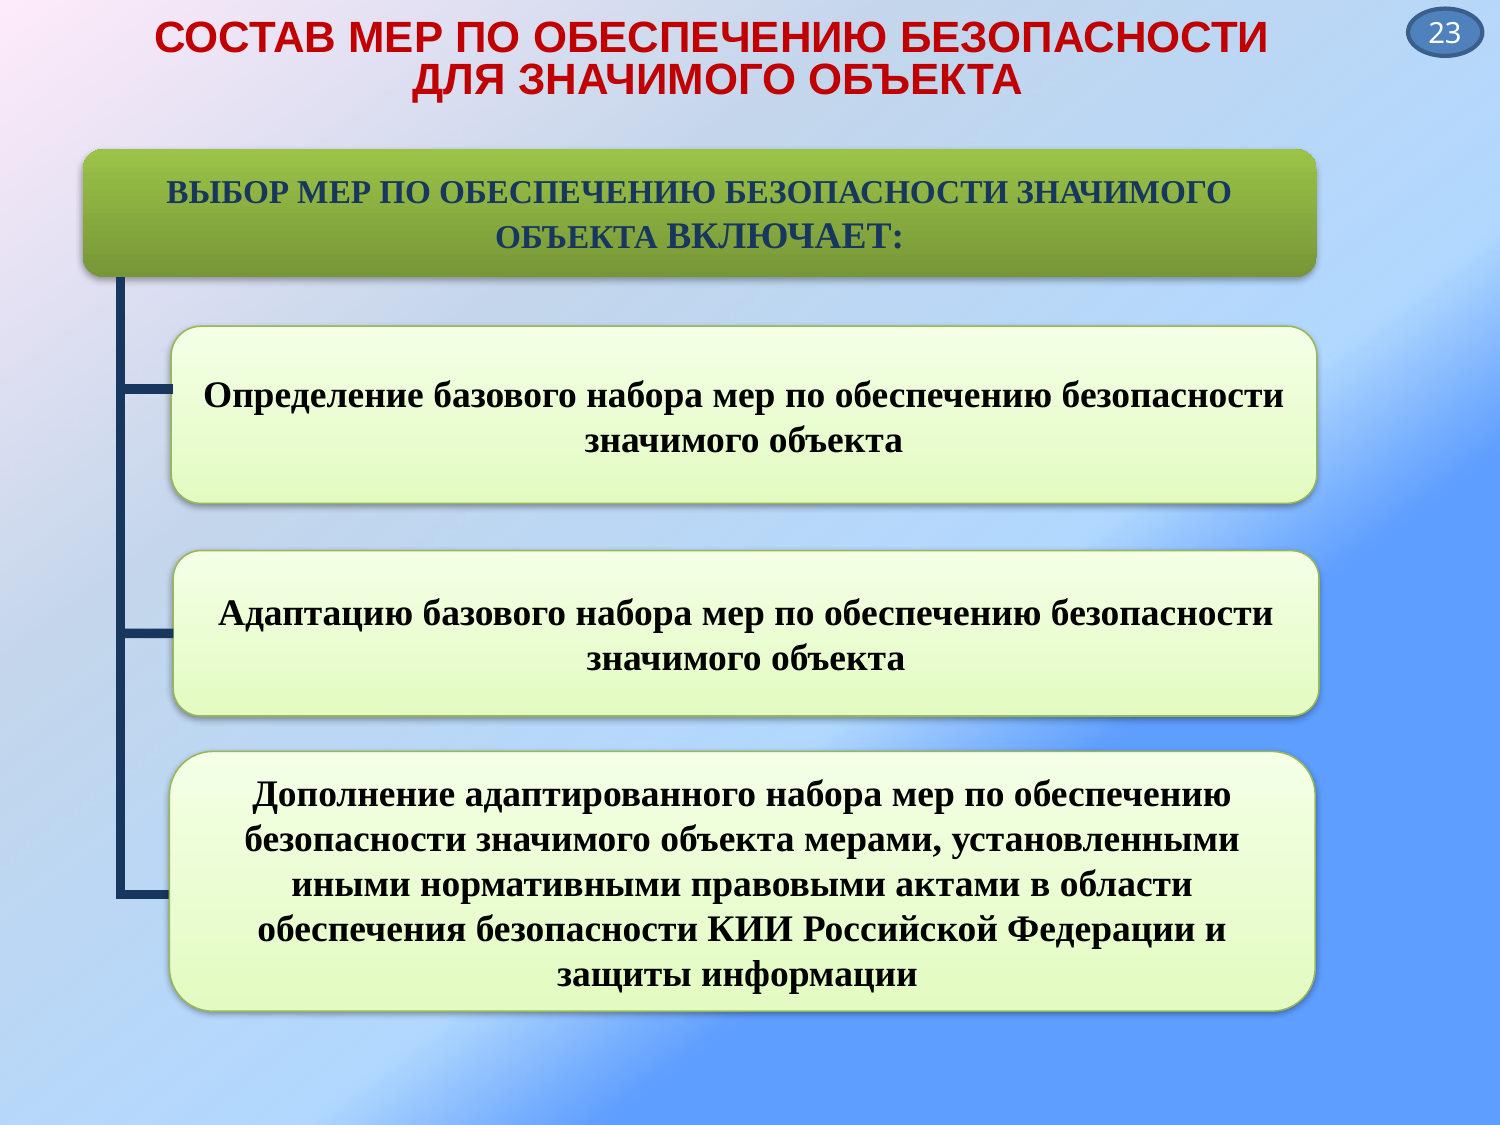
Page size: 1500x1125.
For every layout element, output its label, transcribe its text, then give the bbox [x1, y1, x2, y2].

text_box Определение базового набора мер по обеспечению безопасности значимого объекта [170, 325, 1318, 505]
text_box 23 [1405, 6, 1485, 59]
text_box Дополнение адаптированного набора мер по обеспечению безопасности значимого объекта мерами, установленными иными нормативными правовыми актами в области обеспечения безопасности КИИ Российской Федерации и защиты информации [168, 750, 1316, 1013]
text_box ВЫБОР МЕР ПО ОБЕСПЕЧЕНИЮ БЕЗОПАСНОСТИ ЗНАЧИМОГО ОБЪЕКТА ВКЛЮЧАЕТ: [82, 148, 1317, 278]
picture [0, 0, 1500, 1125]
text_box Адаптацию базового набора мер по обеспечению безопасности значимого объекта [172, 549, 1320, 717]
title СОСТАВ МЕР ПО ОБЕСПЕЧЕНИЮ БЕЗОПАСНОСТИ ДЛЯ ЗНАЧИМОГО ОБЪЕКТА [0, 55, 1437, 79]
